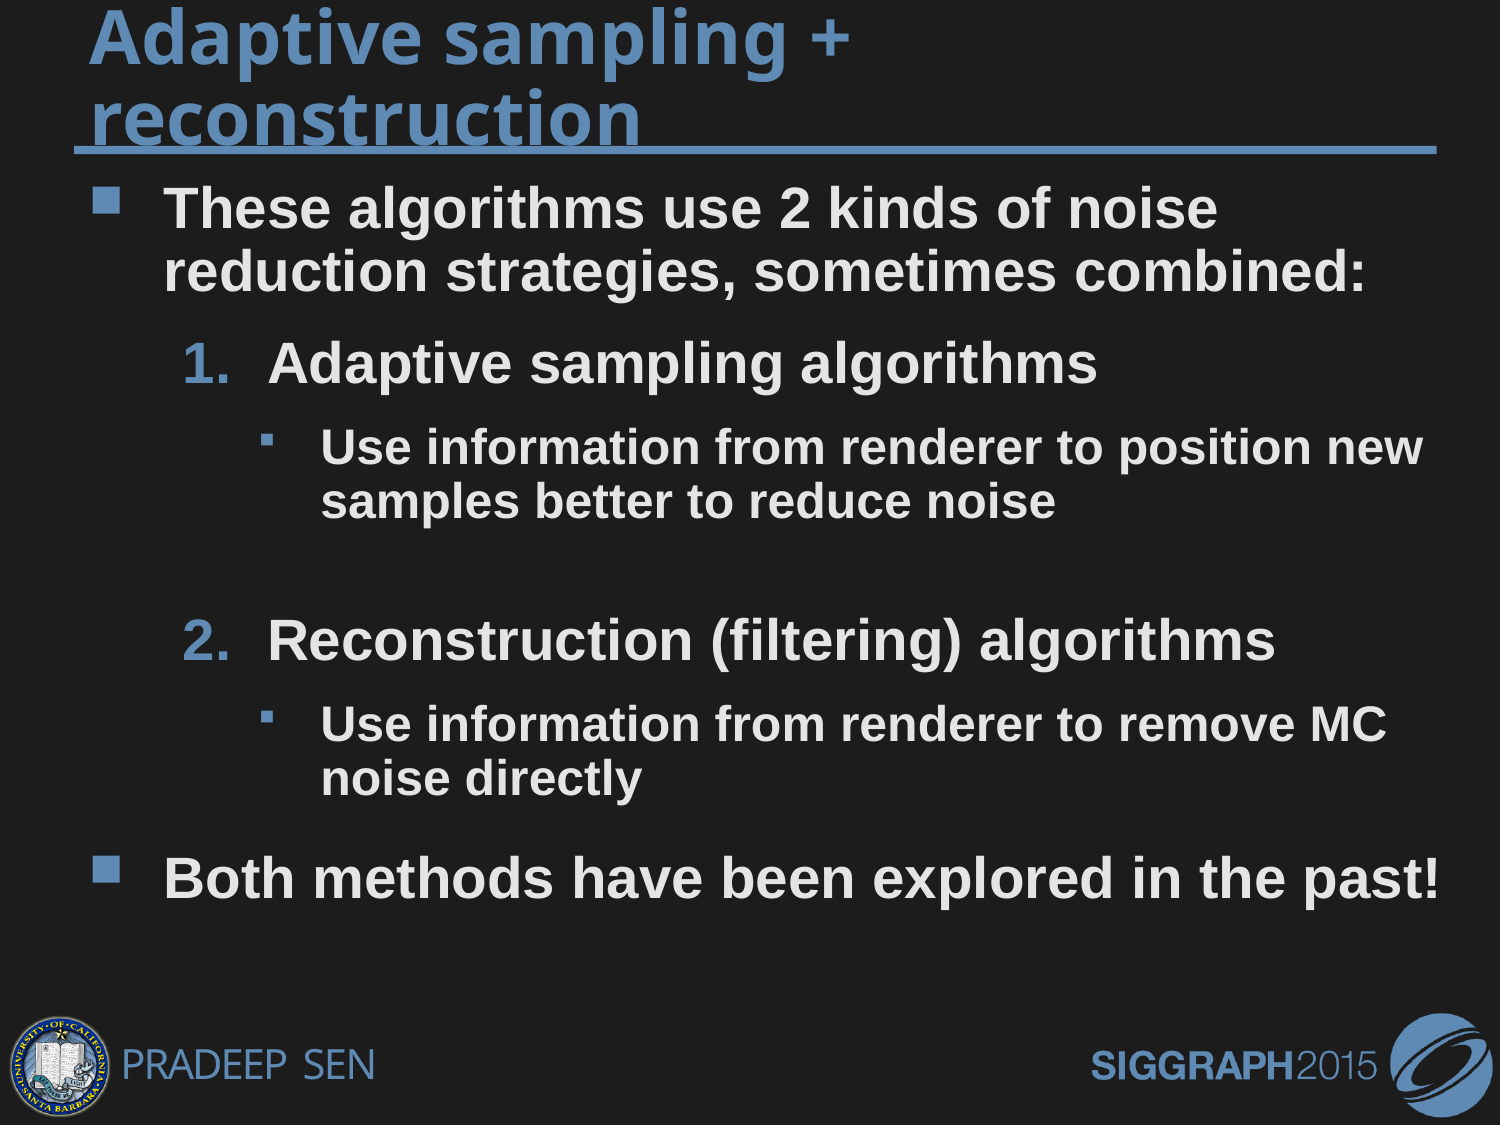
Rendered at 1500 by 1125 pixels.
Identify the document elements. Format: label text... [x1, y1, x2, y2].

list These algorithms use 2 kinds of noise reduction strategies, sometimes combined: Adaptive sampling algorithms Use information from renderer to position new samples better to reduce noise Reconstruction (filtering) algorithms Use information from renderer to remove MC noise directly Both methods have been explored in the past! [74, 170, 1476, 1034]
picture [1088, 1009, 1500, 1124]
picture [5, 1012, 114, 1121]
title Adaptive sampling + reconstruction [75, 35, 1436, 128]
